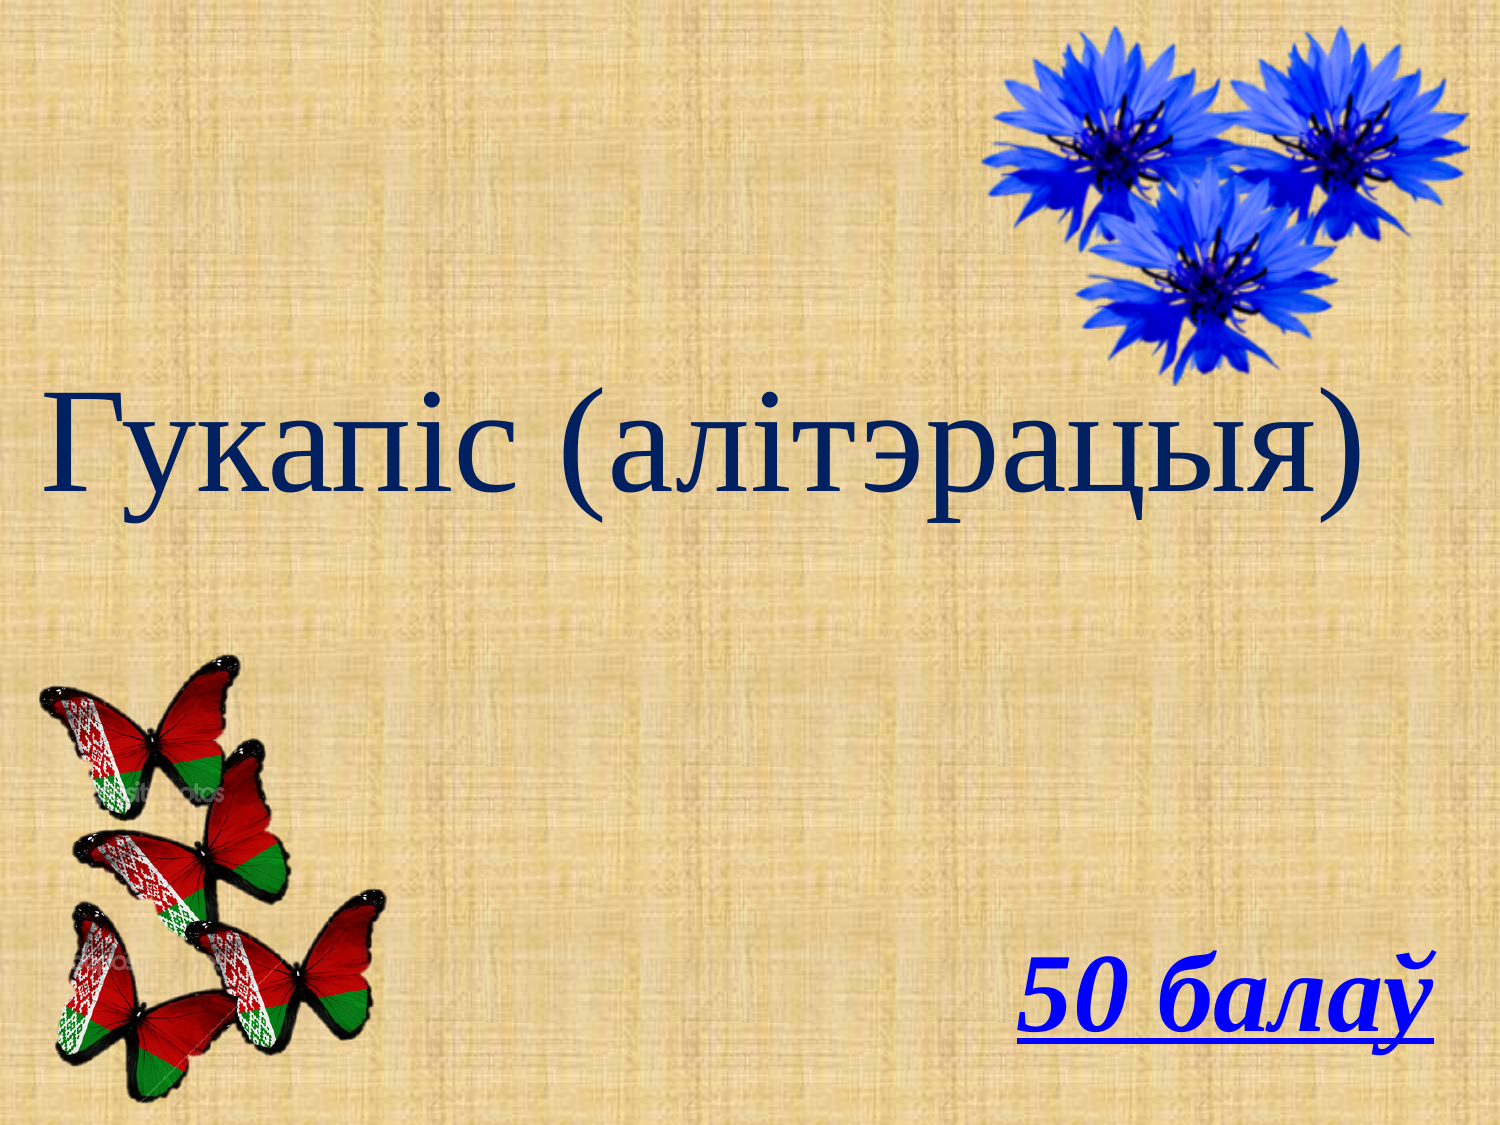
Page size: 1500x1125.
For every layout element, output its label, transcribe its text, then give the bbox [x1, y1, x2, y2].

picture [0, 0, 1500, 1125]
text_box 50 балаў [1002, 911, 1450, 1062]
text_box Гукапіс (алітэрацыя) [26, 333, 1383, 529]
